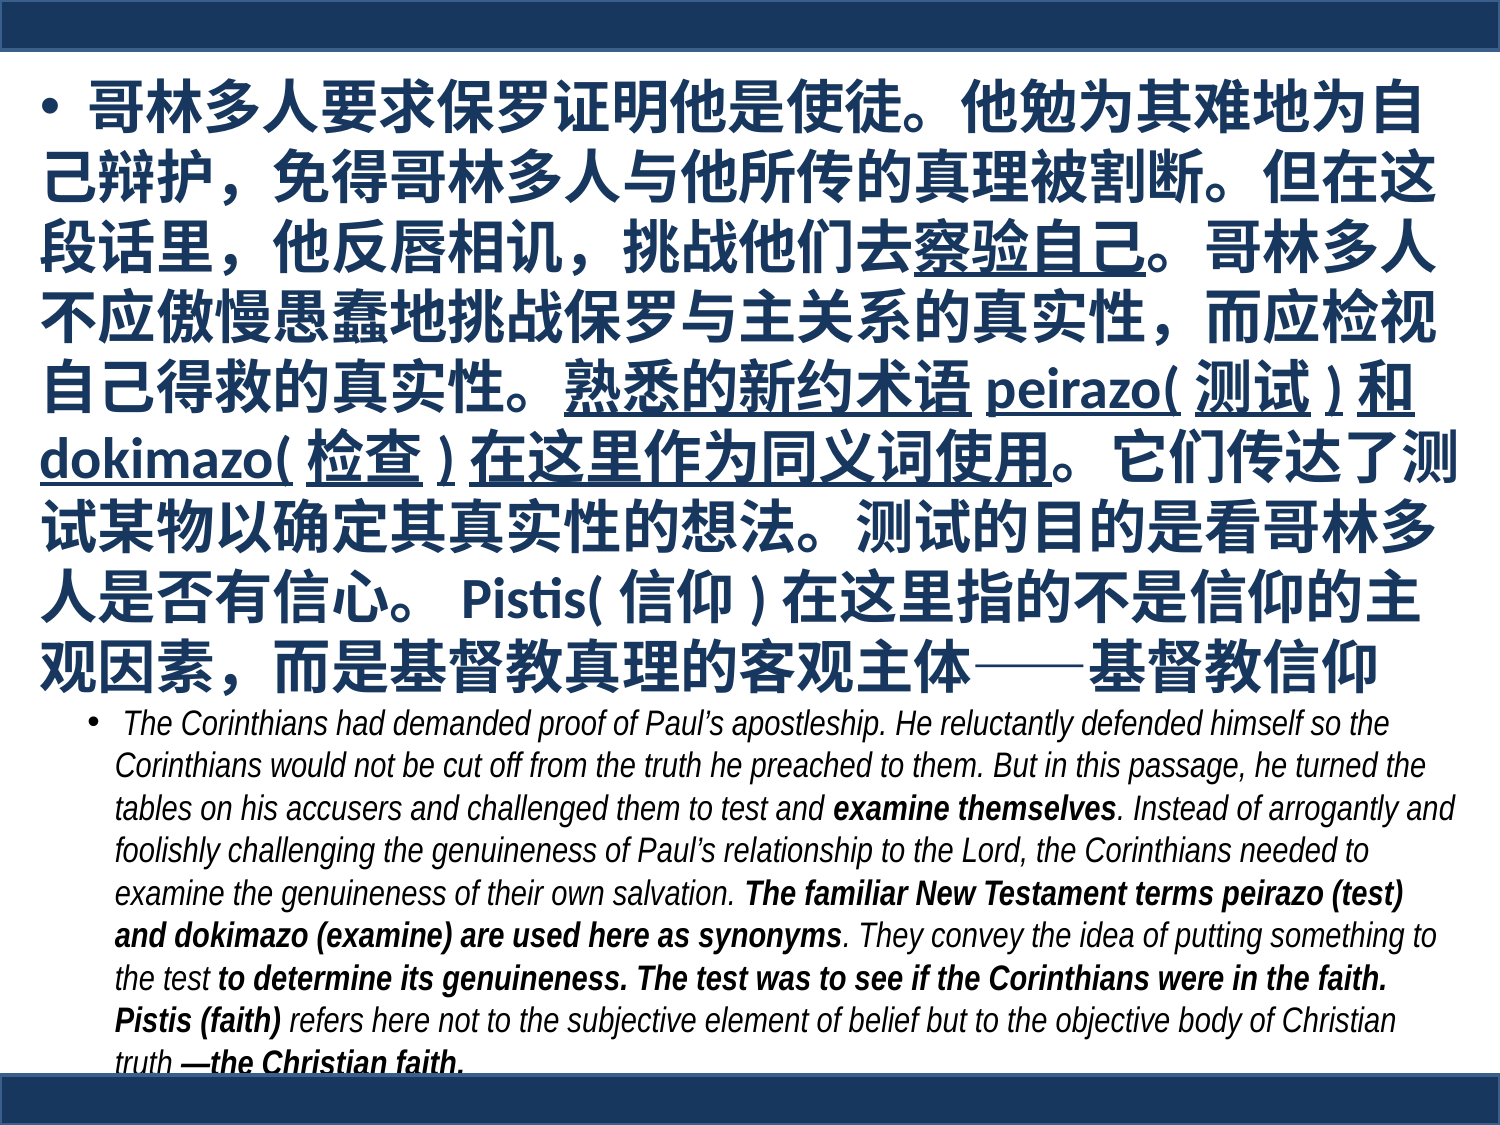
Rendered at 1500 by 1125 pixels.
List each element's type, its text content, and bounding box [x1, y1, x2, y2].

text_box 哥林多人要求保罗证明他是使徒。他勉为其难地为自己辩护，免得哥林多人与他所传的真理被割断。但在这段话里，他反唇相讥，挑战他们去察验自己。哥林多人不应傲慢愚蠢地挑战保罗与主关系的真实性，而应检视自己得救的真实性。熟悉的新约术语peirazo(测试)和dokimazo(检查)在这里作为同义词使用。它们传达了测试某物以确定其真实性的想法。测试的目的是看哥林多人是否有信心。Pistis(信仰)在这里指的不是信仰的主观因素，而是基督教真理的客观主体——基督教信仰 The Corinthians had demanded proof of Paul’s apostleship. He reluctantly defended himself so the Corinthians would not be cut off from the truth he preached to them. But in this passage, he turned the tables on his accusers and challenged them to test and examine themselves. Instead of arrogantly and foolishly challenging the genuineness of Paul’s relationship to the Lord, the Corinthians needed to examine the genuineness of their own salvation. The familiar New Testament terms peirazo (test) and dokimazo (examine) are used here as synonyms. They convey the idea of putting something to the test to determine its genuineness. The test was to see if the Corinthians were in the faith. Pistis (faith) refers here not to the subjective element of belief but to the objective body of Christian truth —the Christian faith. . [24, 62, 1475, 1073]
text_box [0, 1073, 1500, 1125]
text_box [0, 0, 1500, 52]
